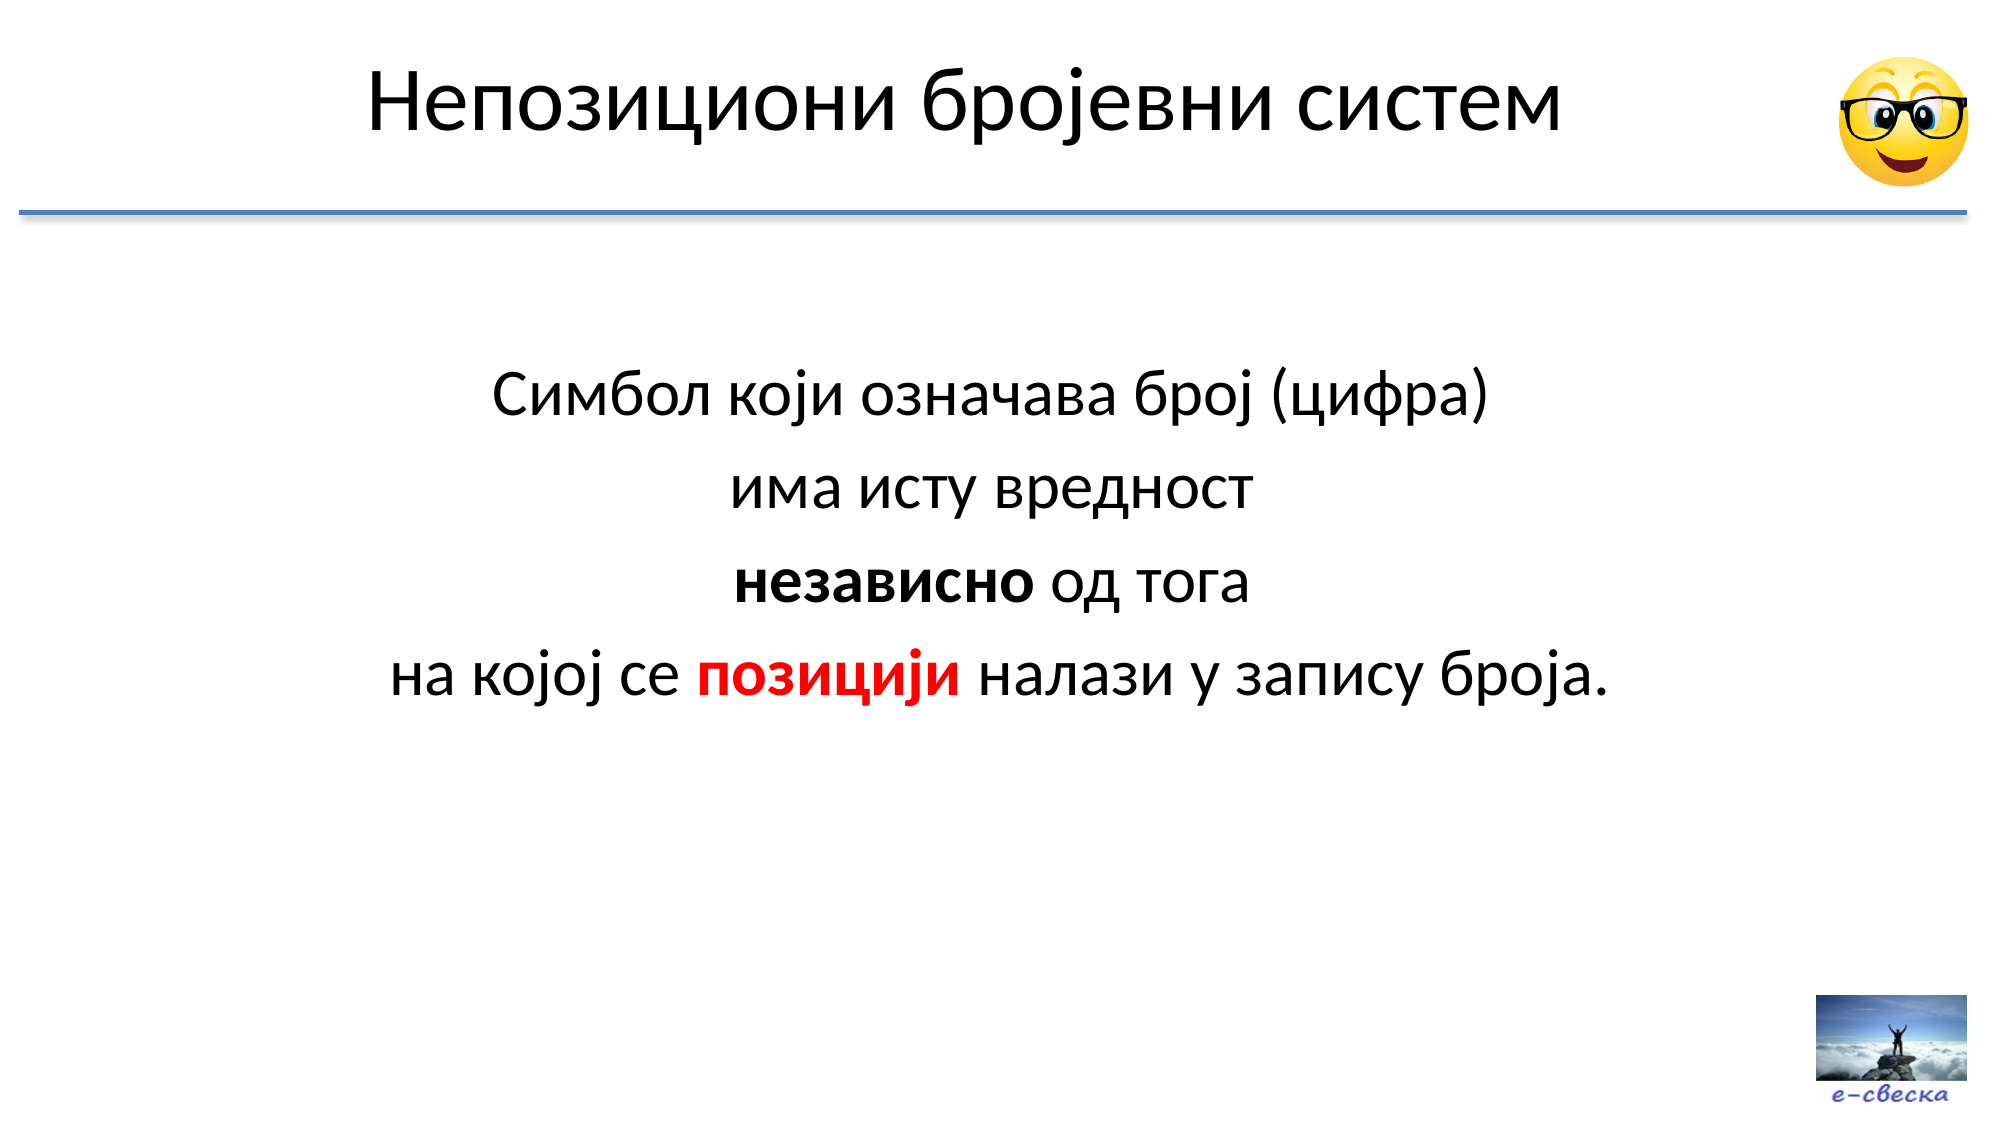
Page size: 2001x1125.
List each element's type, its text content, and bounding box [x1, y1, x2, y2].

title Непозициони бројевни систем [290, 0, 1642, 188]
picture [1838, 56, 1969, 188]
list Симбол који означава број (цифра) има исту вредност независно од тога на којој се позицији налази у запису броја. [324, 341, 1676, 755]
picture [1816, 995, 1967, 1106]
